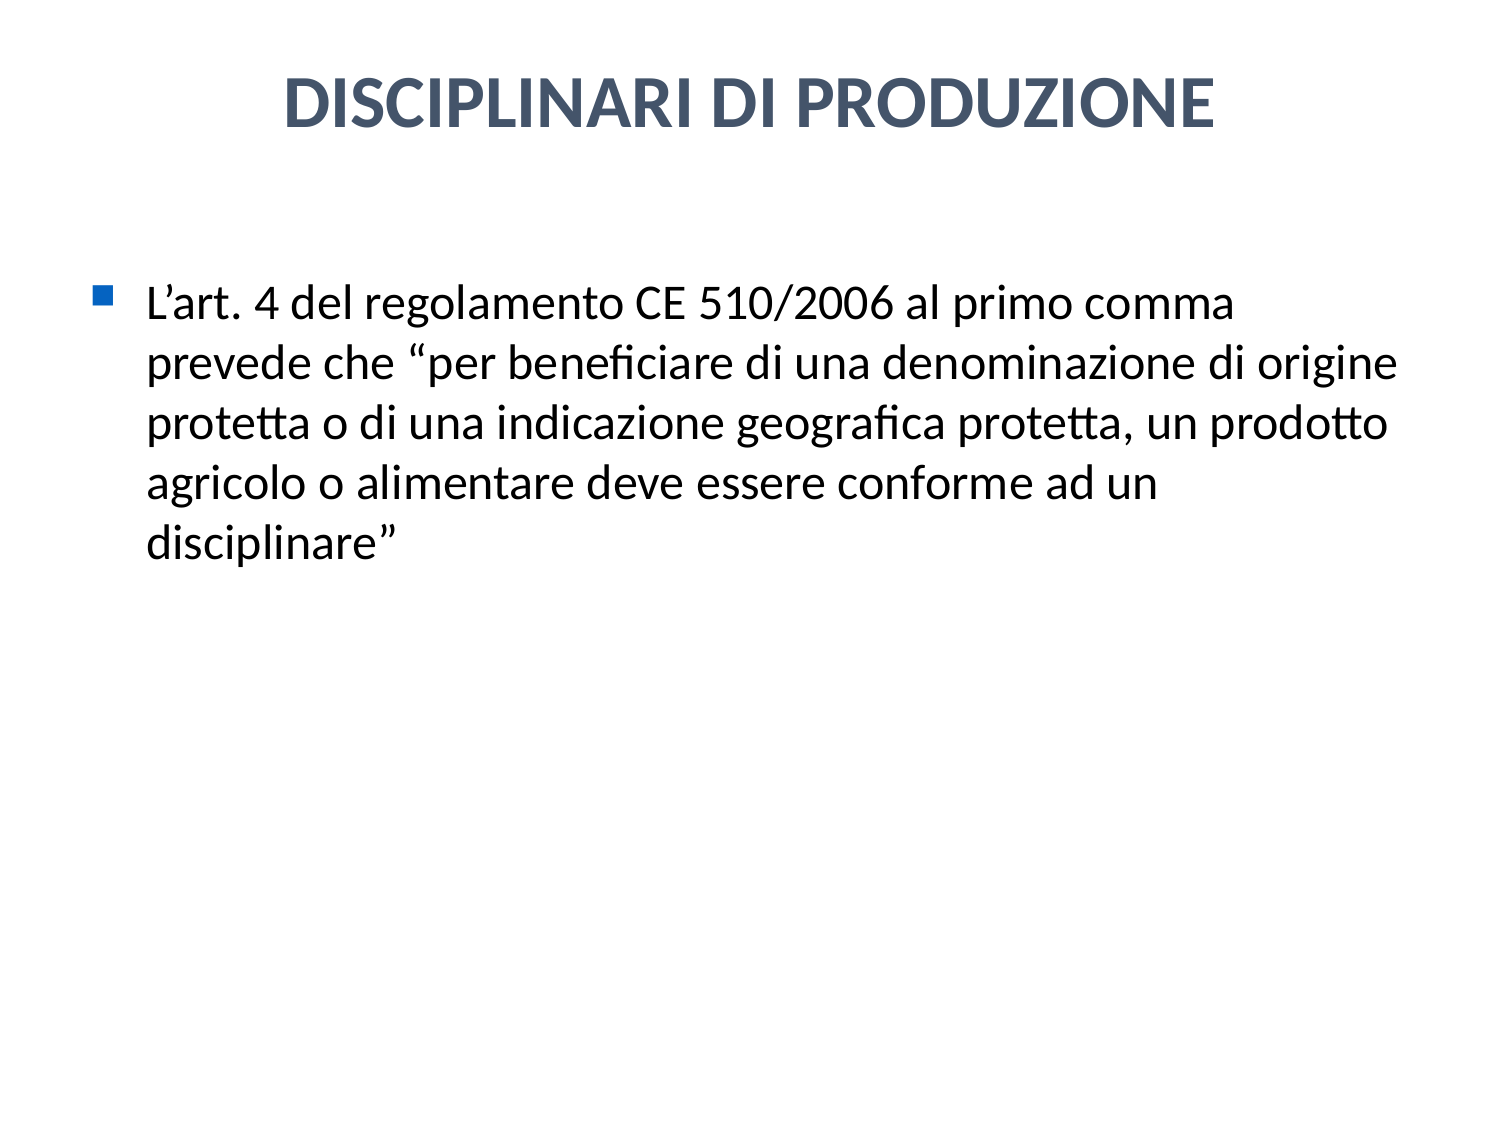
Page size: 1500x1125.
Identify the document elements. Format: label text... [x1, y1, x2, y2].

text_box DISCIPLINARI DI PRODUZIONE [74, 45, 1425, 233]
text_box L’art. 4 del regolamento CE 510/2006 al primo comma prevede che “per beneficiare di una denominazione di origine protetta o di una indicazione geografica protetta, un prodotto agricolo o alimentare deve essere conforme ad un disciplinare” [74, 262, 1425, 1005]
